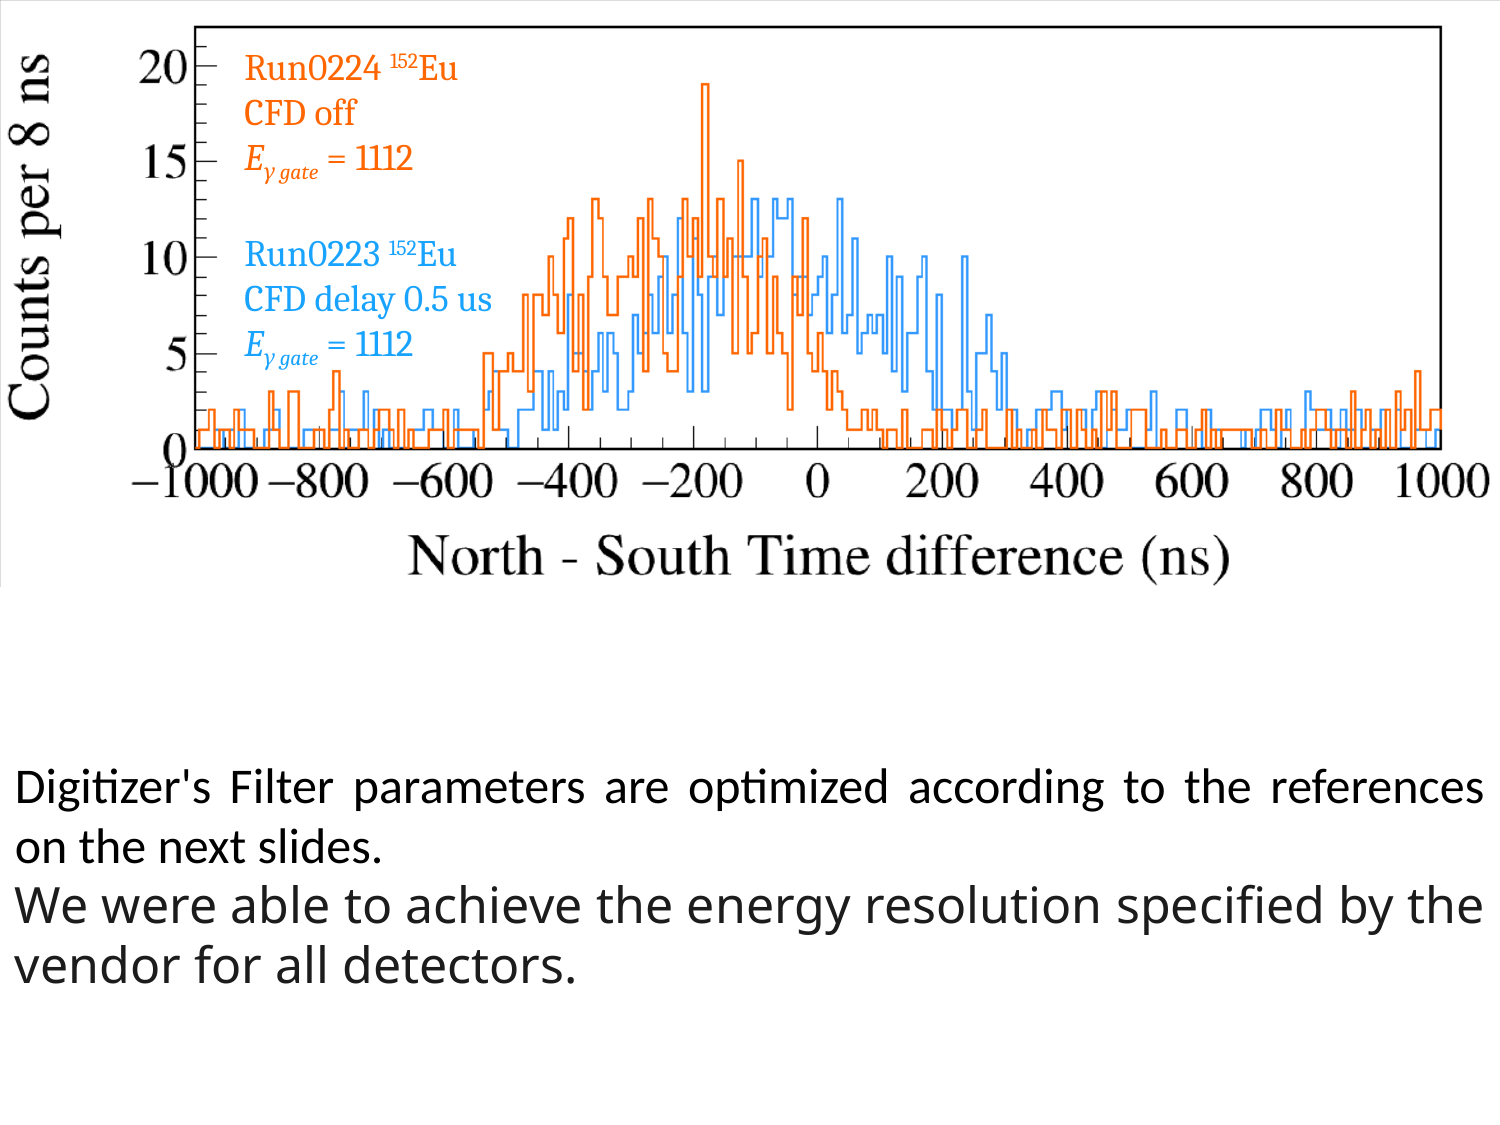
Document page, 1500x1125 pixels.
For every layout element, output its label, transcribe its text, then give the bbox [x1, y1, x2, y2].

picture [0, 0, 1500, 587]
text_box Digitizer's Filter parameters are optimized according to the references on the next slides. We were able to achieve the energy resolution specified by the vendor for all detectors. [0, 746, 1500, 1001]
